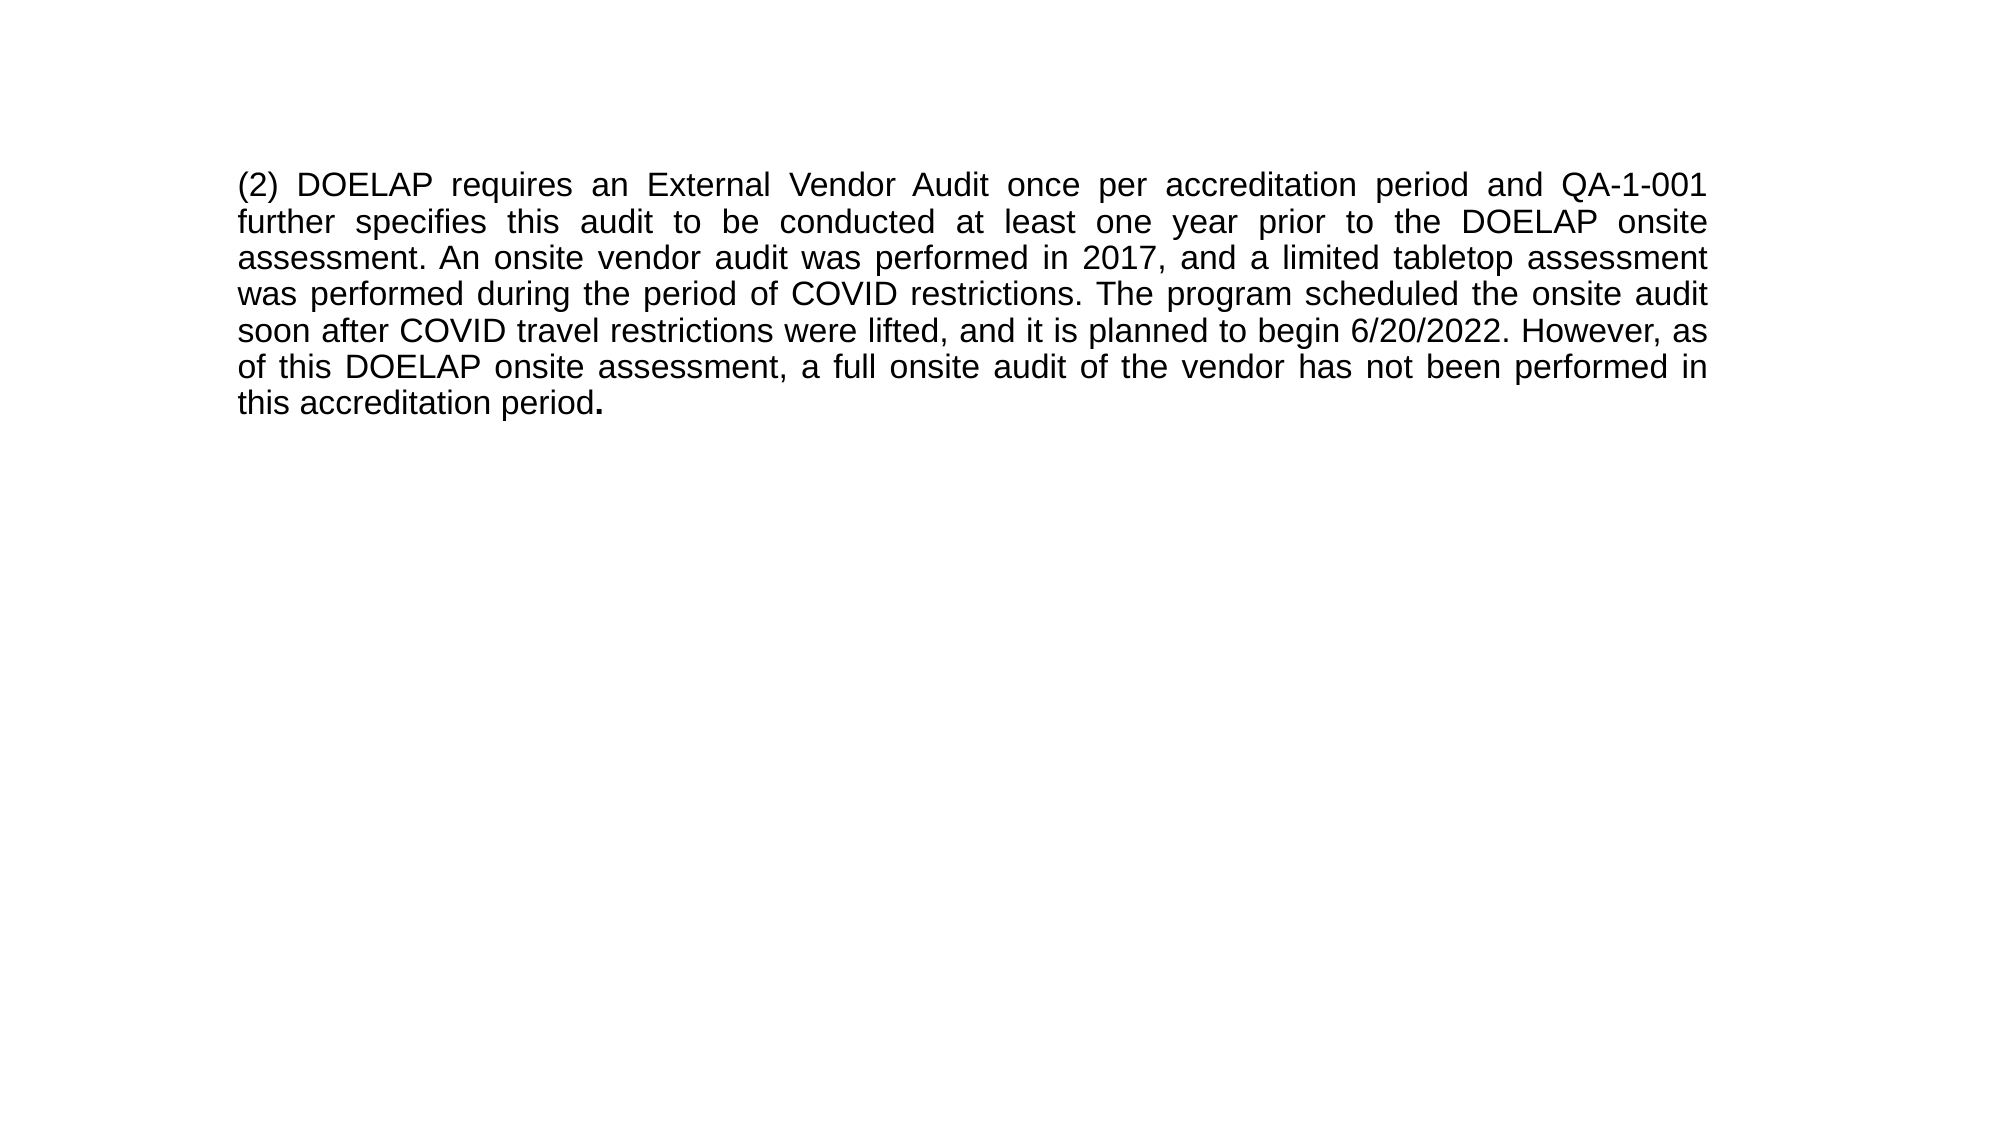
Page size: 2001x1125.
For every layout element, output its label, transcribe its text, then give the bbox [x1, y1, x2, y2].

subtitle (2) DOELAP requires an External Vendor Audit once per accreditation period and QA-1-001 further specifies this audit to be conducted at least one year prior to the DOELAP onsite assessment. An onsite vendor audit was performed in 2017, and a limited tabletop assessment was performed during the period of COVID restrictions. The program scheduled the onsite audit soon after COVID travel restrictions were lifted, and it is planned to begin 6/20/2022. However, as of this DOELAP onsite assessment, a full onsite audit of the vendor has not been performed in this accreditation period. [222, 160, 1723, 432]
